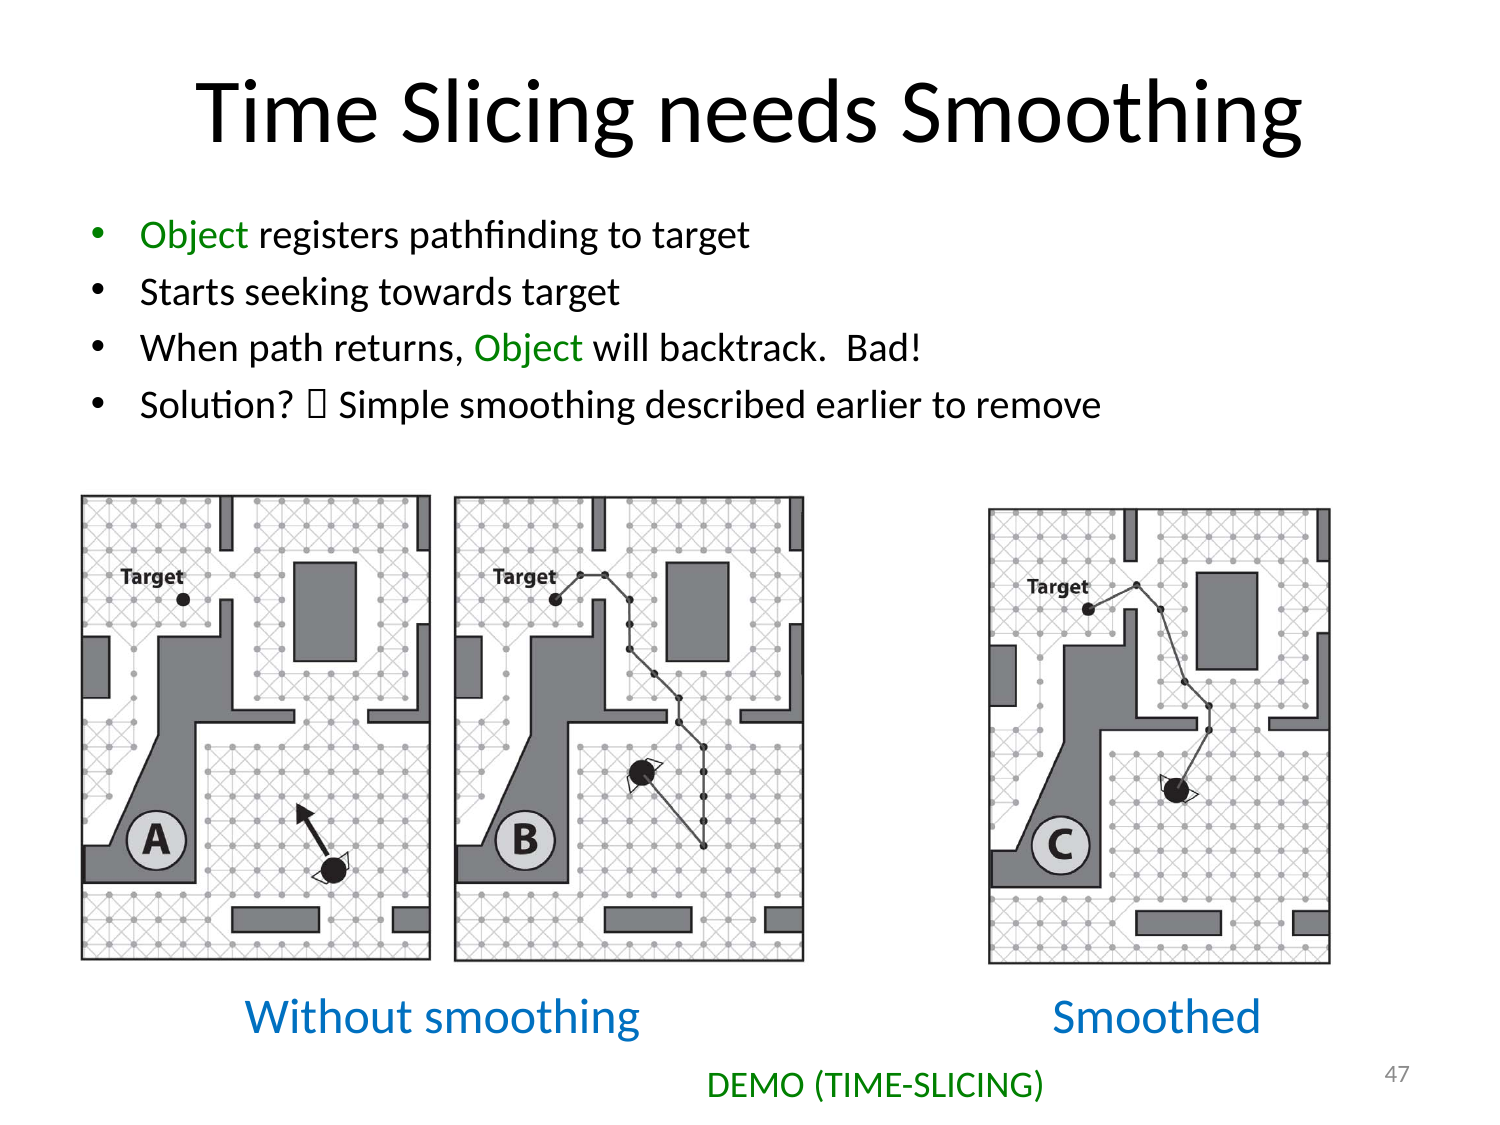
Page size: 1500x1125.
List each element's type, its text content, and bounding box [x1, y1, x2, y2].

picture [979, 501, 1335, 966]
list Object registers pathfinding to target Starts seeking towards target When path returns, Object will backtrack. Bad! Solution?  Simple smoothing described earlier to remove [75, 200, 1426, 438]
text_box Smoothed [875, 976, 1439, 1052]
picture [75, 488, 810, 966]
title Time Slicing needs Smoothing [75, 12, 1426, 200]
slide_number 47 [1076, 1052, 1425, 1103]
text_box DEMO (TIME-SLICING) [675, 1052, 1076, 1112]
text_box Without smoothing [161, 976, 724, 1052]
